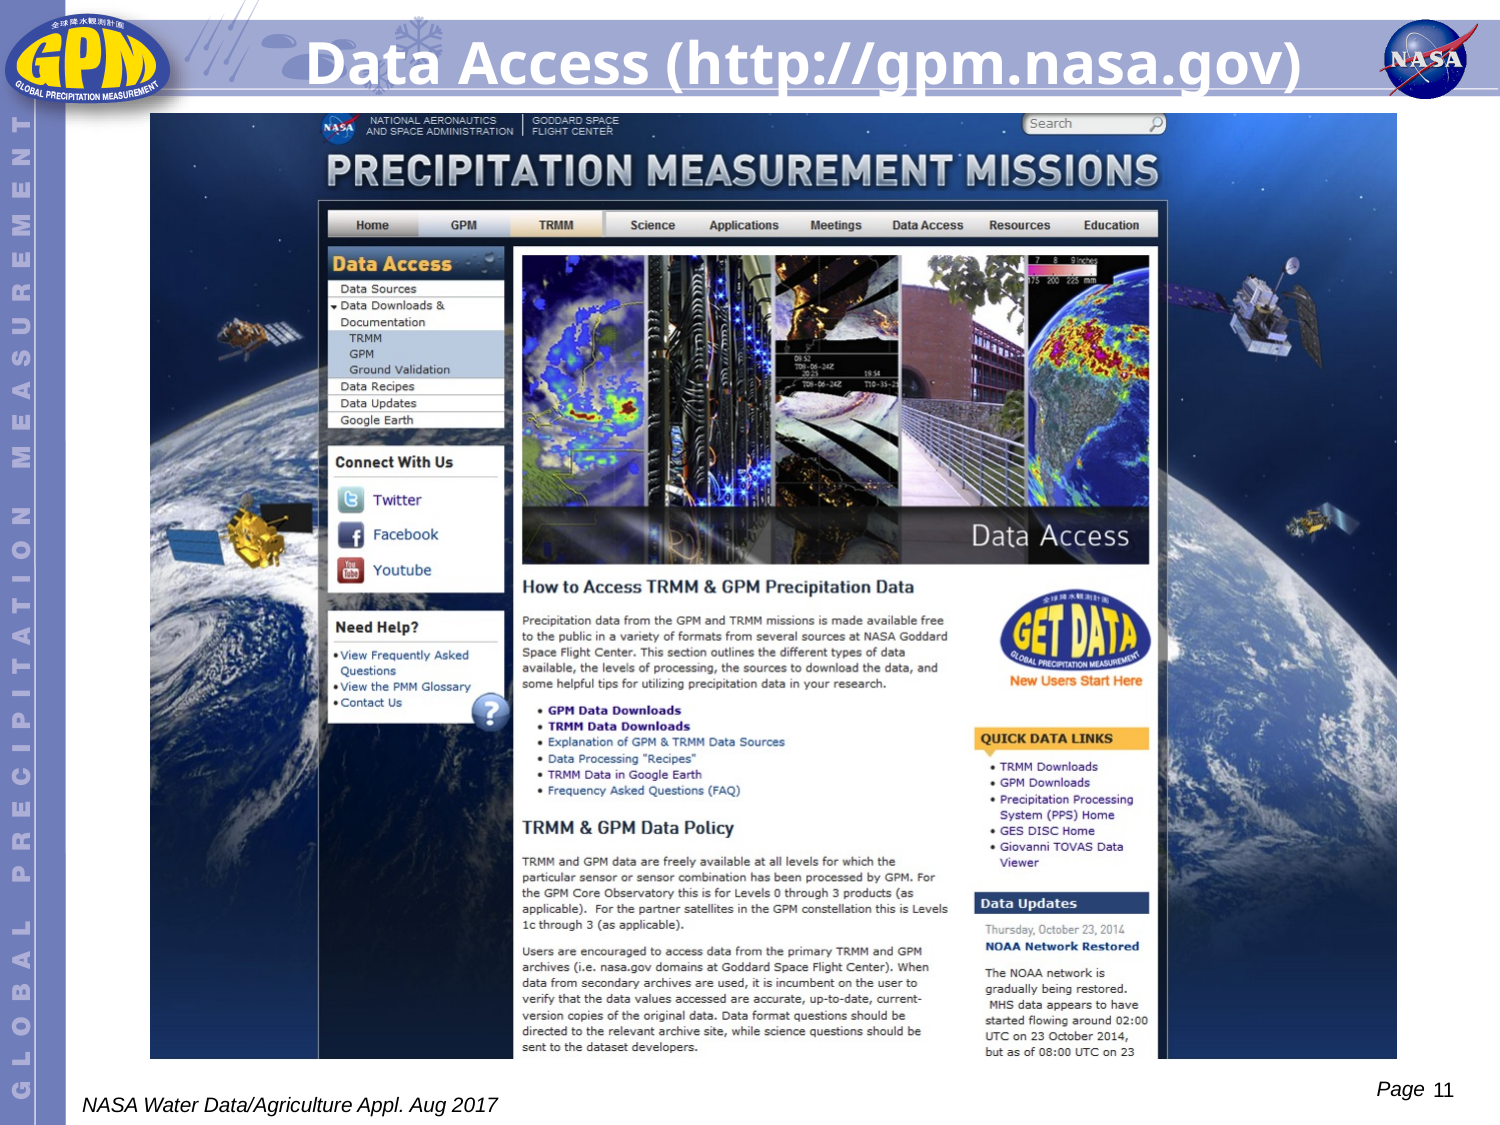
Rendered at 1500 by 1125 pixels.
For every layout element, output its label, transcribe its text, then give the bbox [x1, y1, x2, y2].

title Data Access (http://gpm.nasa.gov) [236, 20, 1370, 111]
picture [0, 0, 1500, 1125]
